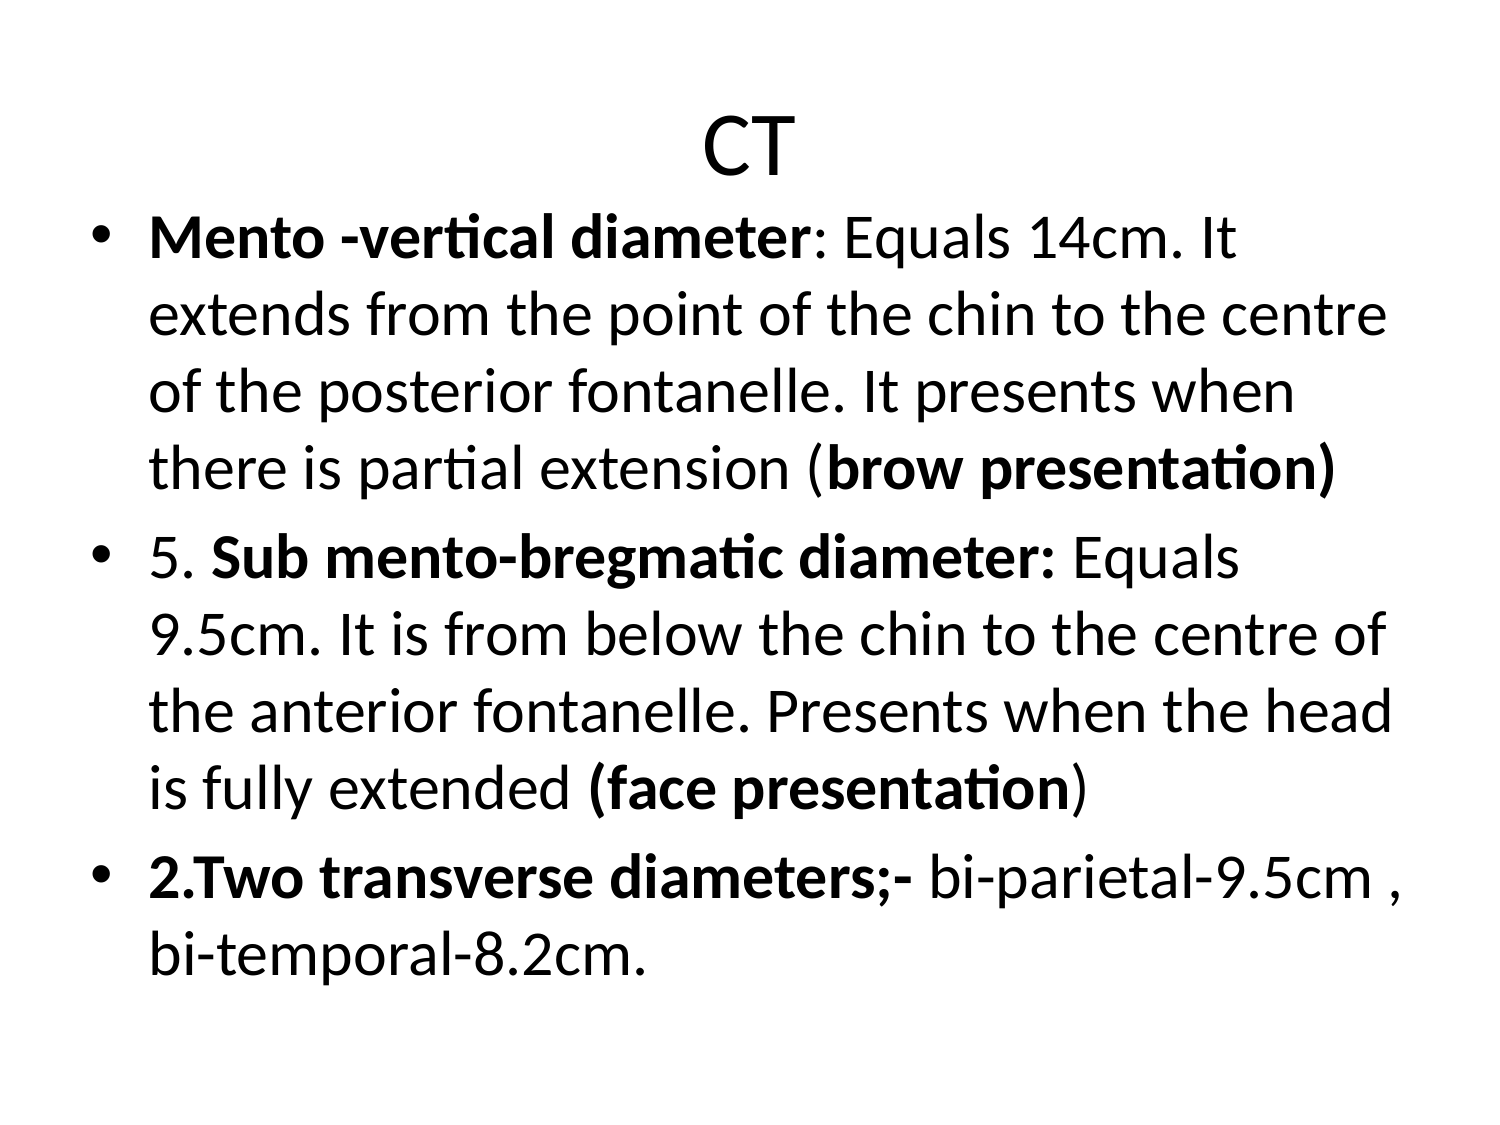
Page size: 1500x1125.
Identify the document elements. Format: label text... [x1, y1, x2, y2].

title CT [75, 45, 1425, 187]
list Mento -vertical diameter: Equals 14cm. It extends from the point of the chin to the centre of the posterior fontanelle. It presents when there is partial extension (brow presentation) 5. Sub mento-bregmatic diameter: Equals 9.5cm. It is from below the chin to the centre of the anterior fontanelle. Presents when the head is fully extended (face presentation) 2.Two transverse diameters;- bi-parietal-9.5cm , bi-temporal-8.2cm. [75, 187, 1425, 1005]
